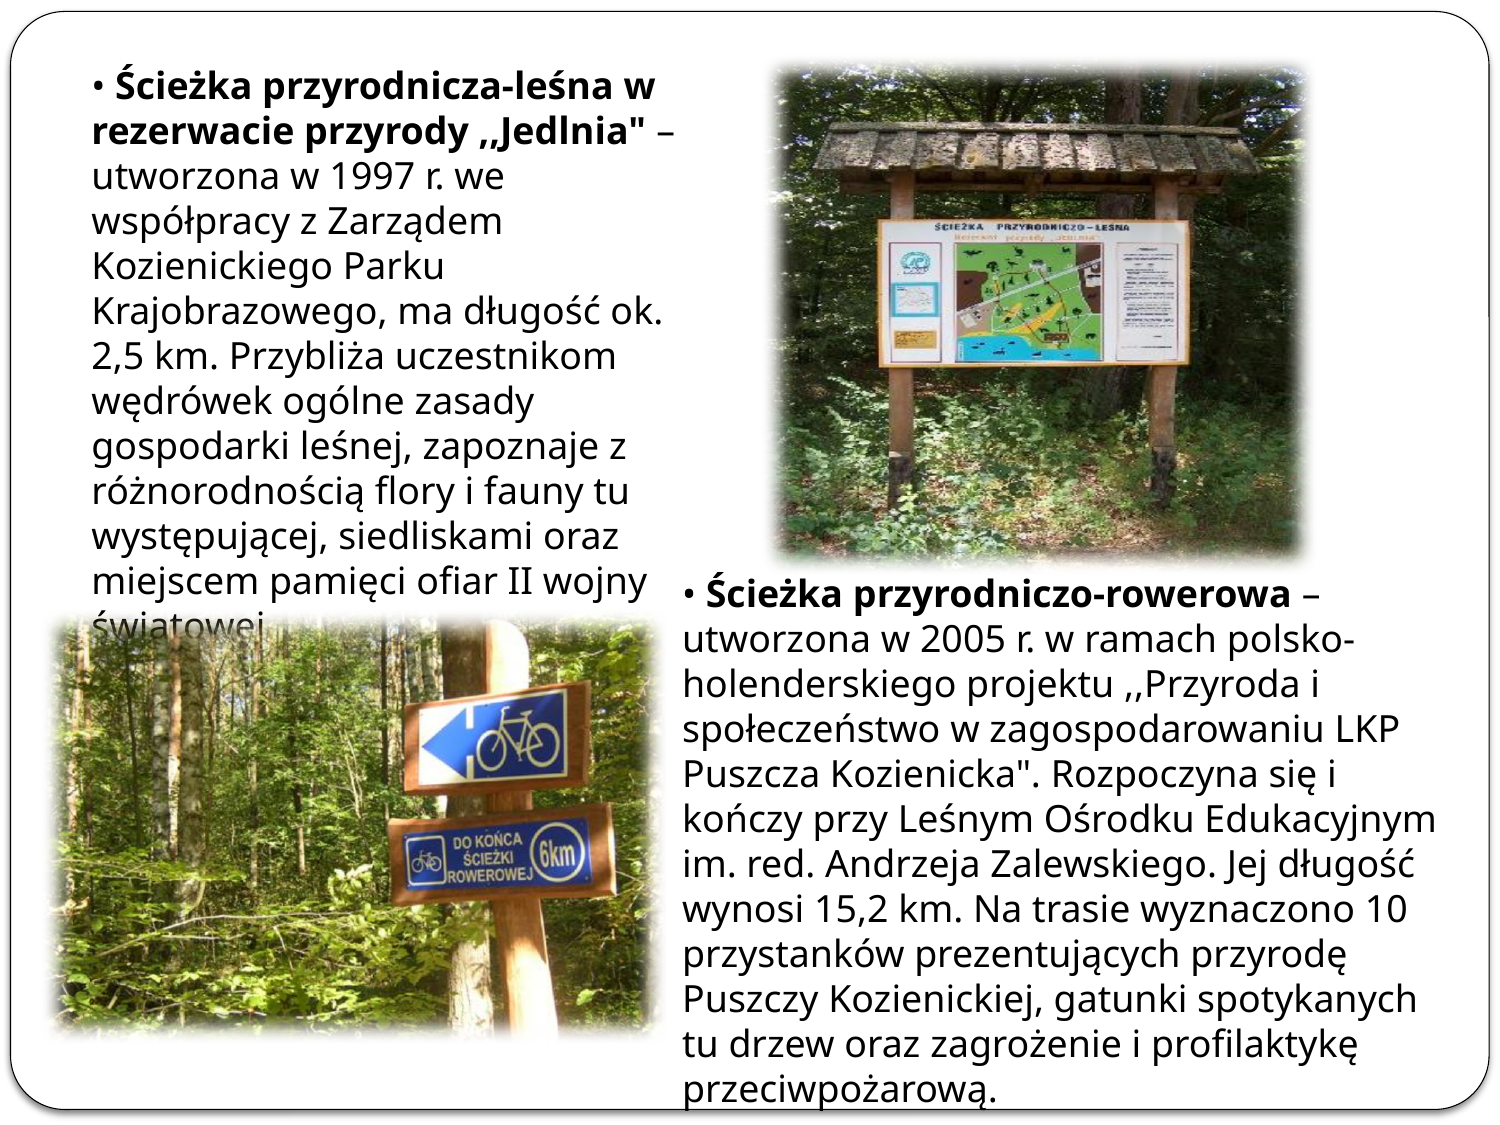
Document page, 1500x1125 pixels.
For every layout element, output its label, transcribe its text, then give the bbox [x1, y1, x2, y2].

text_box • Ścieżka przyrodnicza-leśna w rezerwacie przyrody ,,Jedlnia" – utworzona w 1997 r. we współpracy z Zarządem Kozienickiego Parku Krajobrazowego, ma długość ok. 2,5 km. Przybliża uczestnikom wędrówek ogólne zasady gospodarki leśnej, zapoznaje z różnorodnością flory i fauny tu występującej, siedliskami oraz miejscem pamięci ofiar II wojny światowej. [76, 54, 703, 608]
picture [761, 54, 1318, 575]
picture [41, 609, 668, 1046]
text_box • Ścieżka przyrodniczo-rowerowa – utworzona w 2005 r. w ramach polsko-holenderskiego projektu ,,Przyroda i społeczeństwo w zagospodarowaniu LKP Puszcza Kozienicka". Rozpoczyna się i kończy przy Leśnym Ośrodku Edukacyjnym im. red. Andrzeja Zalewskiego. Jej długość wynosi 15,2 km. Na trasie wyznaczono 10 przystanków prezentujących przyrodę Puszczy Kozienickiej, gatunki spotykanych tu drzew oraz zagrożenie i profilaktykę przeciwpożarową. [667, 562, 1459, 1125]
